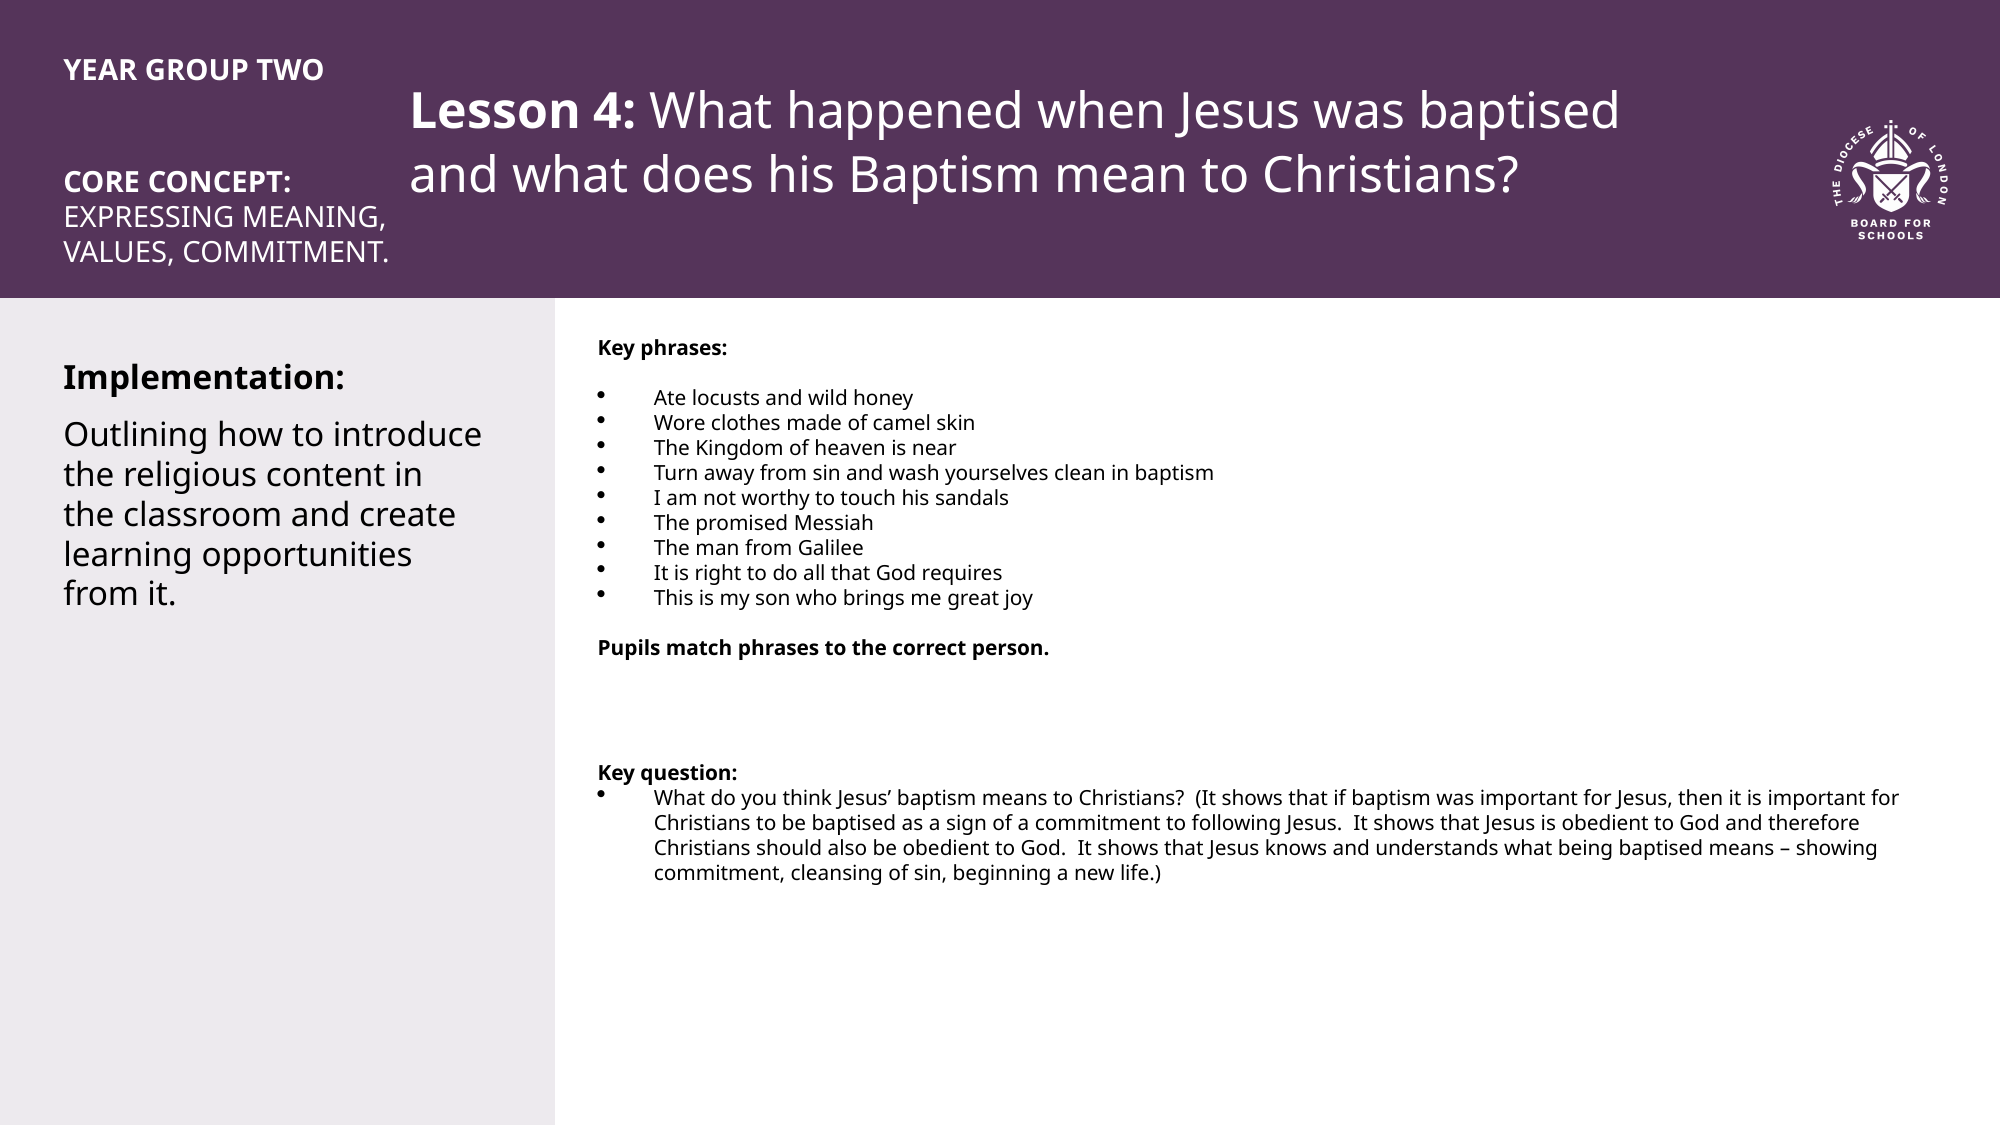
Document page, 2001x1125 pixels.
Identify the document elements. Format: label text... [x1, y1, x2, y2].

text_box Lesson 4: What happened when Jesus was baptised and what does his Baptism mean to Christians? [395, 66, 1714, 211]
text_box Key phrases: Ate locusts and wild honey Wore clothes made of camel skin The Kingdom of heaven is near Turn away from sin and wash yourselves clean in baptism I am not worthy to touch his sandals The promised Messiah The man from Galilee It is right to do all that God requires This is my son who brings me great joy Pupils match phrases to the correct person. Key question: What do you think Jesus’ baptism means to Christians? (It shows that if baptism was important for Jesus, then it is important for Christians to be baptised as a sign of a commitment to following Jesus. It shows that Jesus is obedient to God and therefore Christians should also be obedient to God. It shows that Jesus knows and understands what being baptised means – showing commitment, cleansing of sin, beginning a new life.) [582, 327, 1922, 892]
text_box CORE CONCEPT: EXPRESSING MEANING, VALUES, COMMITMENT. [48, 155, 461, 276]
text_box Implementation: Outlining how to introduce the religious content in the classroom and create learning opportunities from it. [48, 346, 499, 620]
text_box YEAR GROUP TWO [48, 43, 461, 94]
text_box [0, 0, 2000, 299]
text_box [0, 297, 556, 1125]
picture [1828, 118, 1952, 242]
